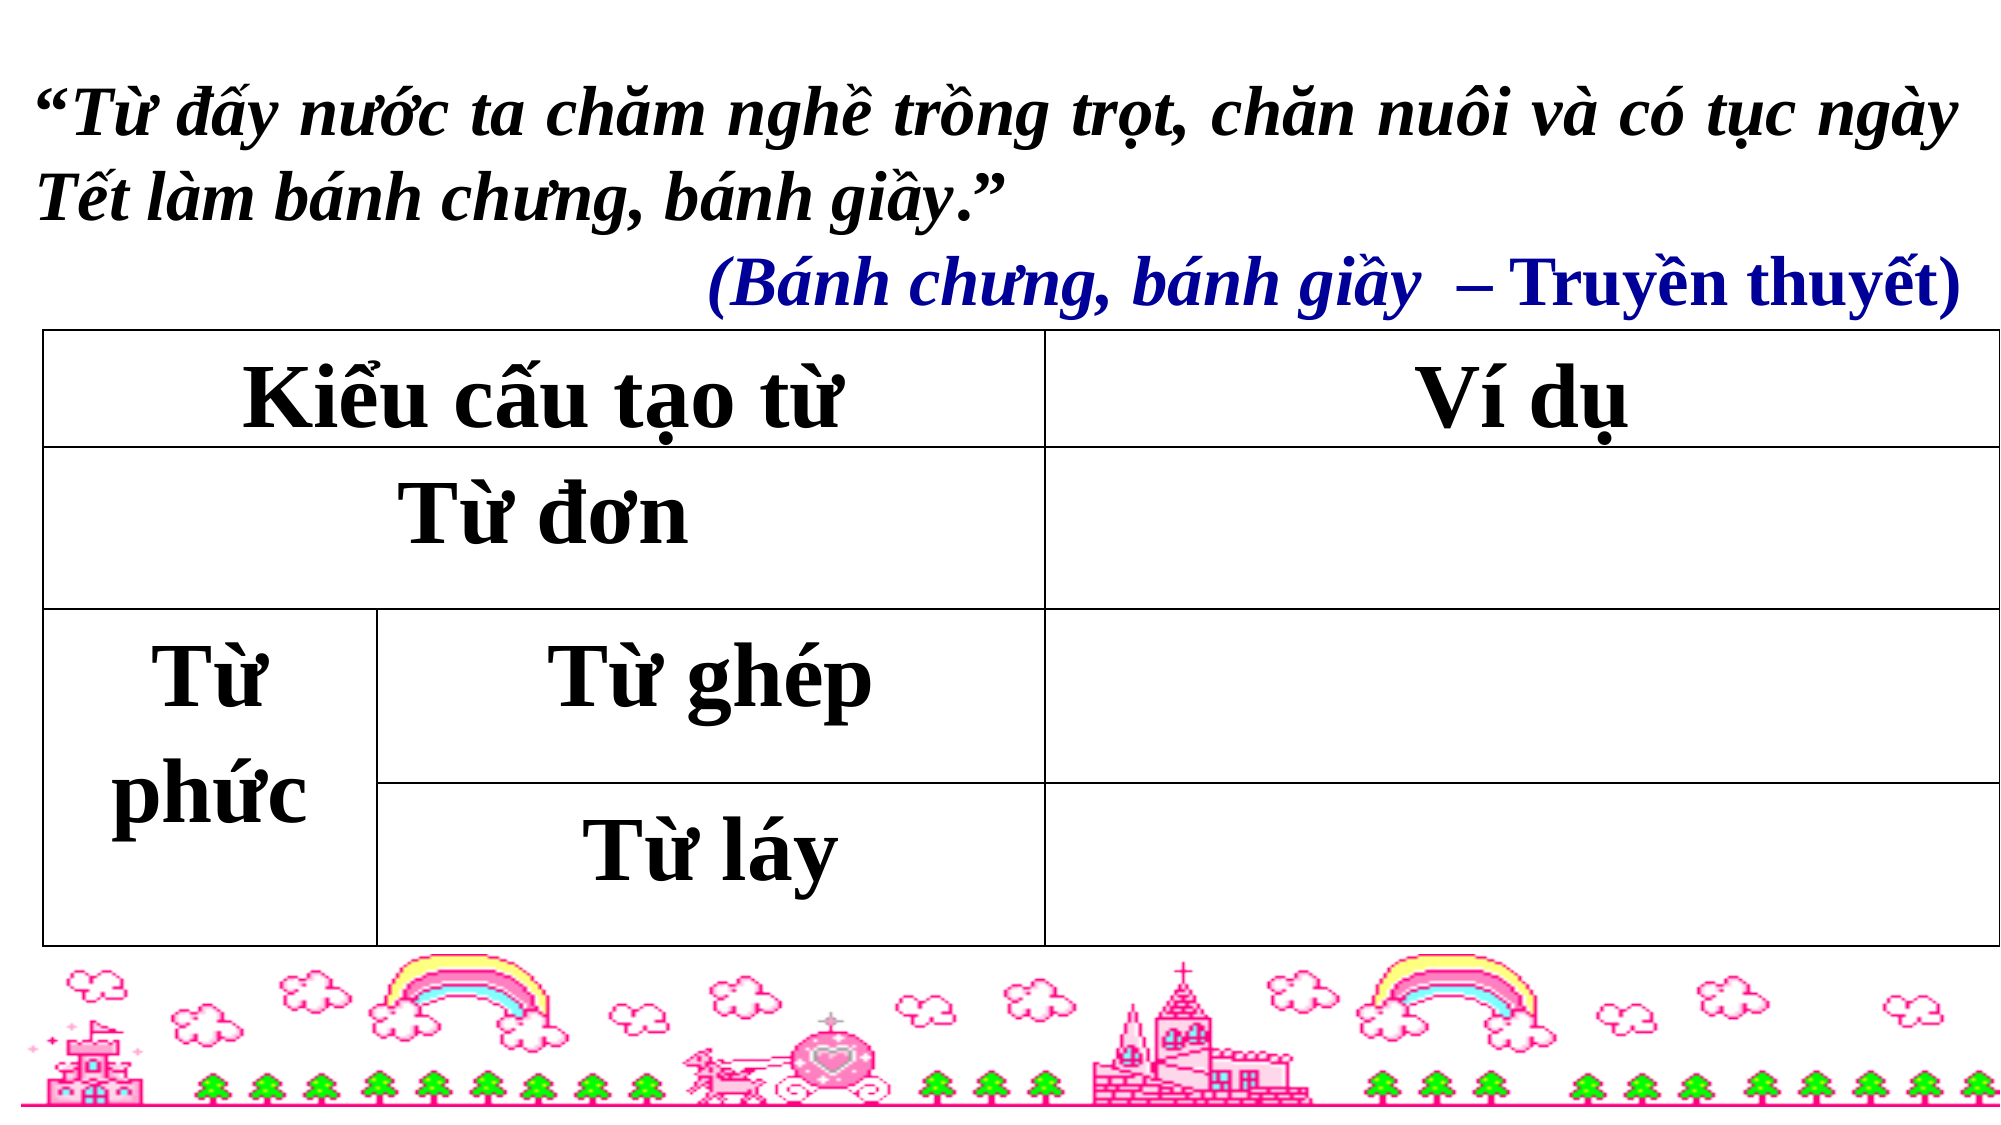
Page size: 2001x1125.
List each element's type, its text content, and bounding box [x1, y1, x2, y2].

text_box “Từ đấy nước ta chăm nghề trồng trọt, chăn nuôi và có tục ngày Tết làm bánh chưng, bánh giầy.” (Bánh chưng, bánh giầy – Truyền thuyết) [19, 57, 1978, 328]
table_cell Từ đơn [44, 448, 1044, 608]
table_cell [1046, 784, 1999, 945]
table_header Kiểu cấu tạo từ [44, 331, 1044, 446]
picture [21, 954, 2000, 1107]
table_cell Từ láy [378, 784, 1044, 945]
table_cell [1046, 610, 1999, 782]
table_header Ví dụ [1046, 331, 1999, 446]
table_cell [1046, 448, 1999, 608]
table_cell Từ ghép [378, 610, 1044, 782]
table_cell Từ phức [44, 610, 376, 945]
